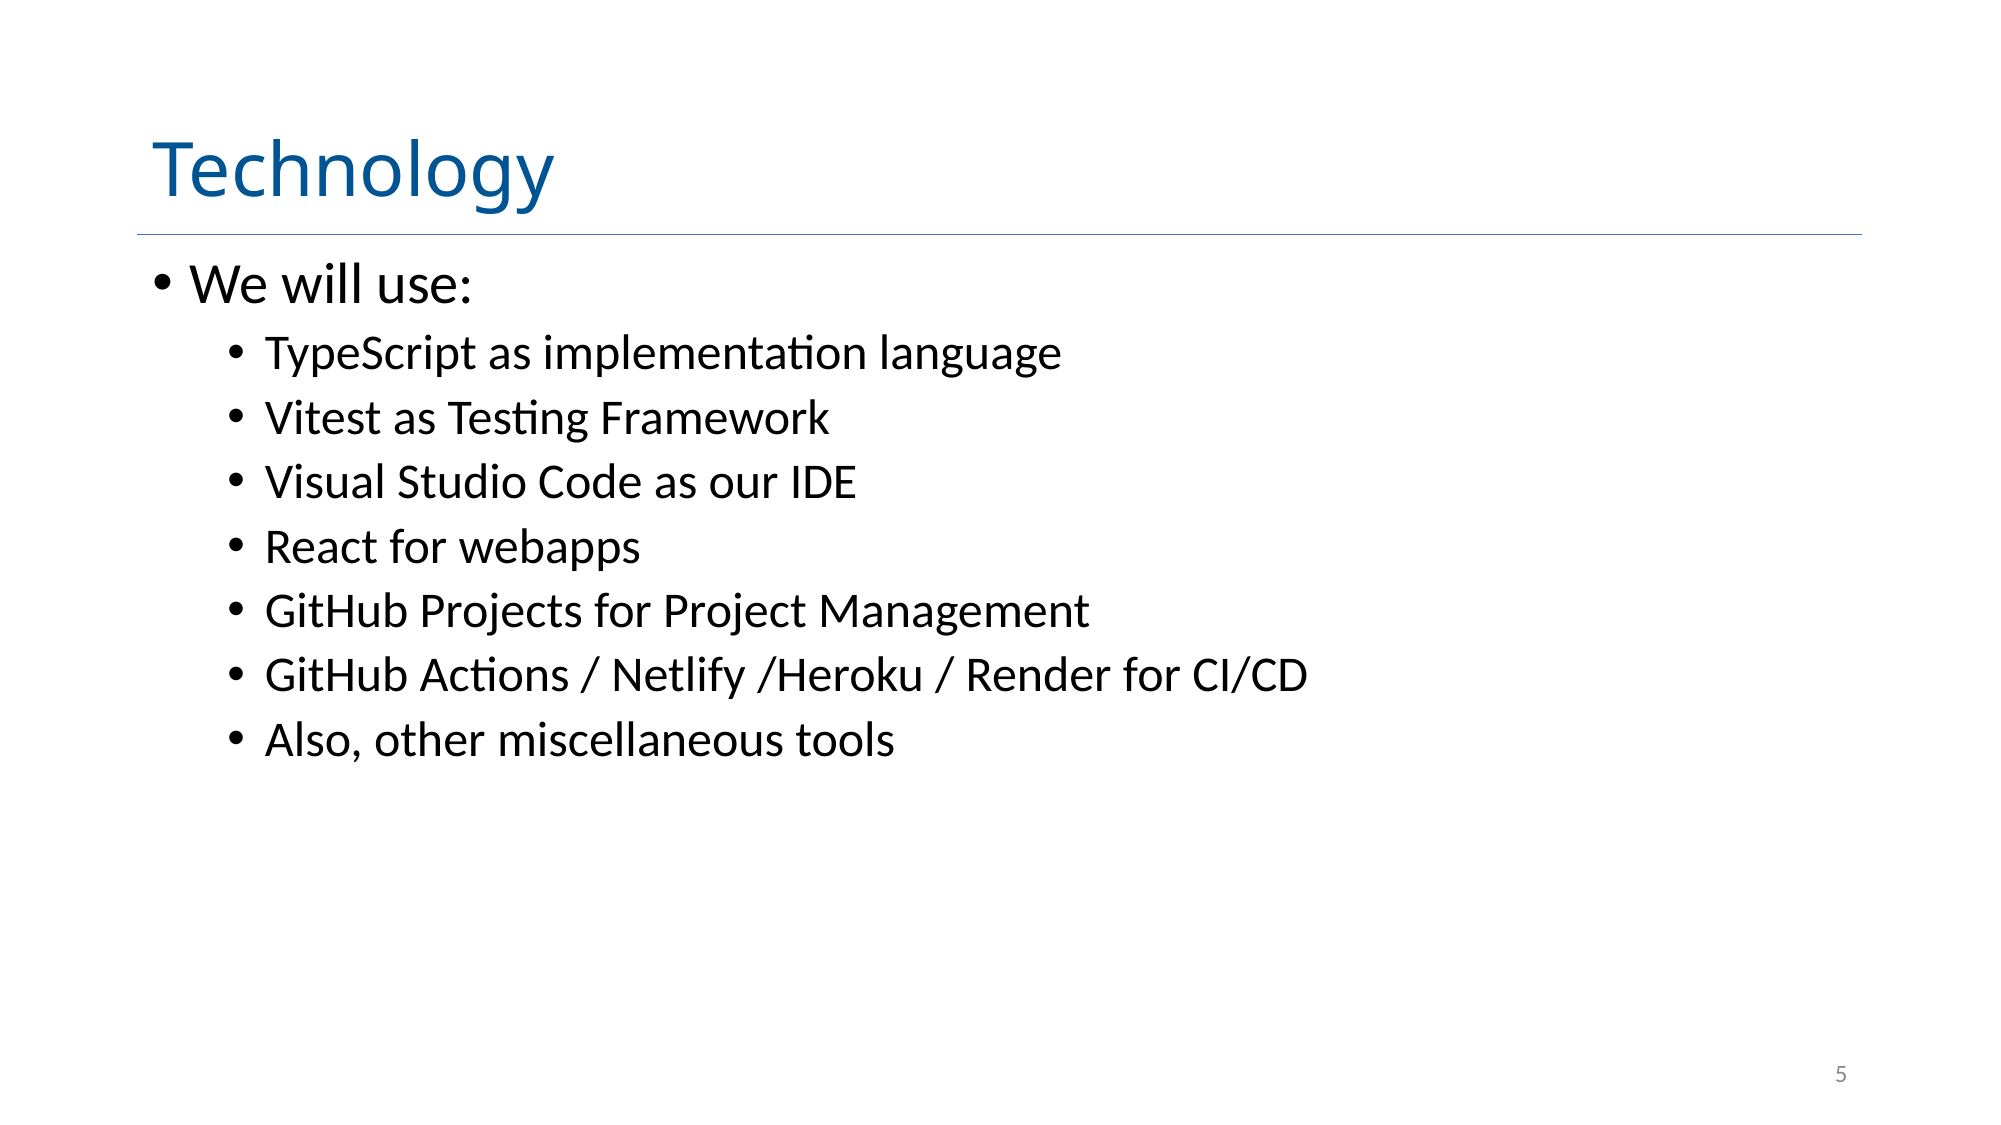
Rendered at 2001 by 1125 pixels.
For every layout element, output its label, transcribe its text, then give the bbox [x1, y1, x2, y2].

slide_number 5 [1412, 1042, 1863, 1103]
title Technology [137, 3, 1863, 221]
list We will use: TypeScript as implementation language Vitest as Testing Framework Visual Studio Code as our IDE React for webapps GitHub Projects for Project Management GitHub Actions / Netlify /Heroku / Render for CI/CD Also, other miscellaneous tools [137, 246, 1432, 960]
